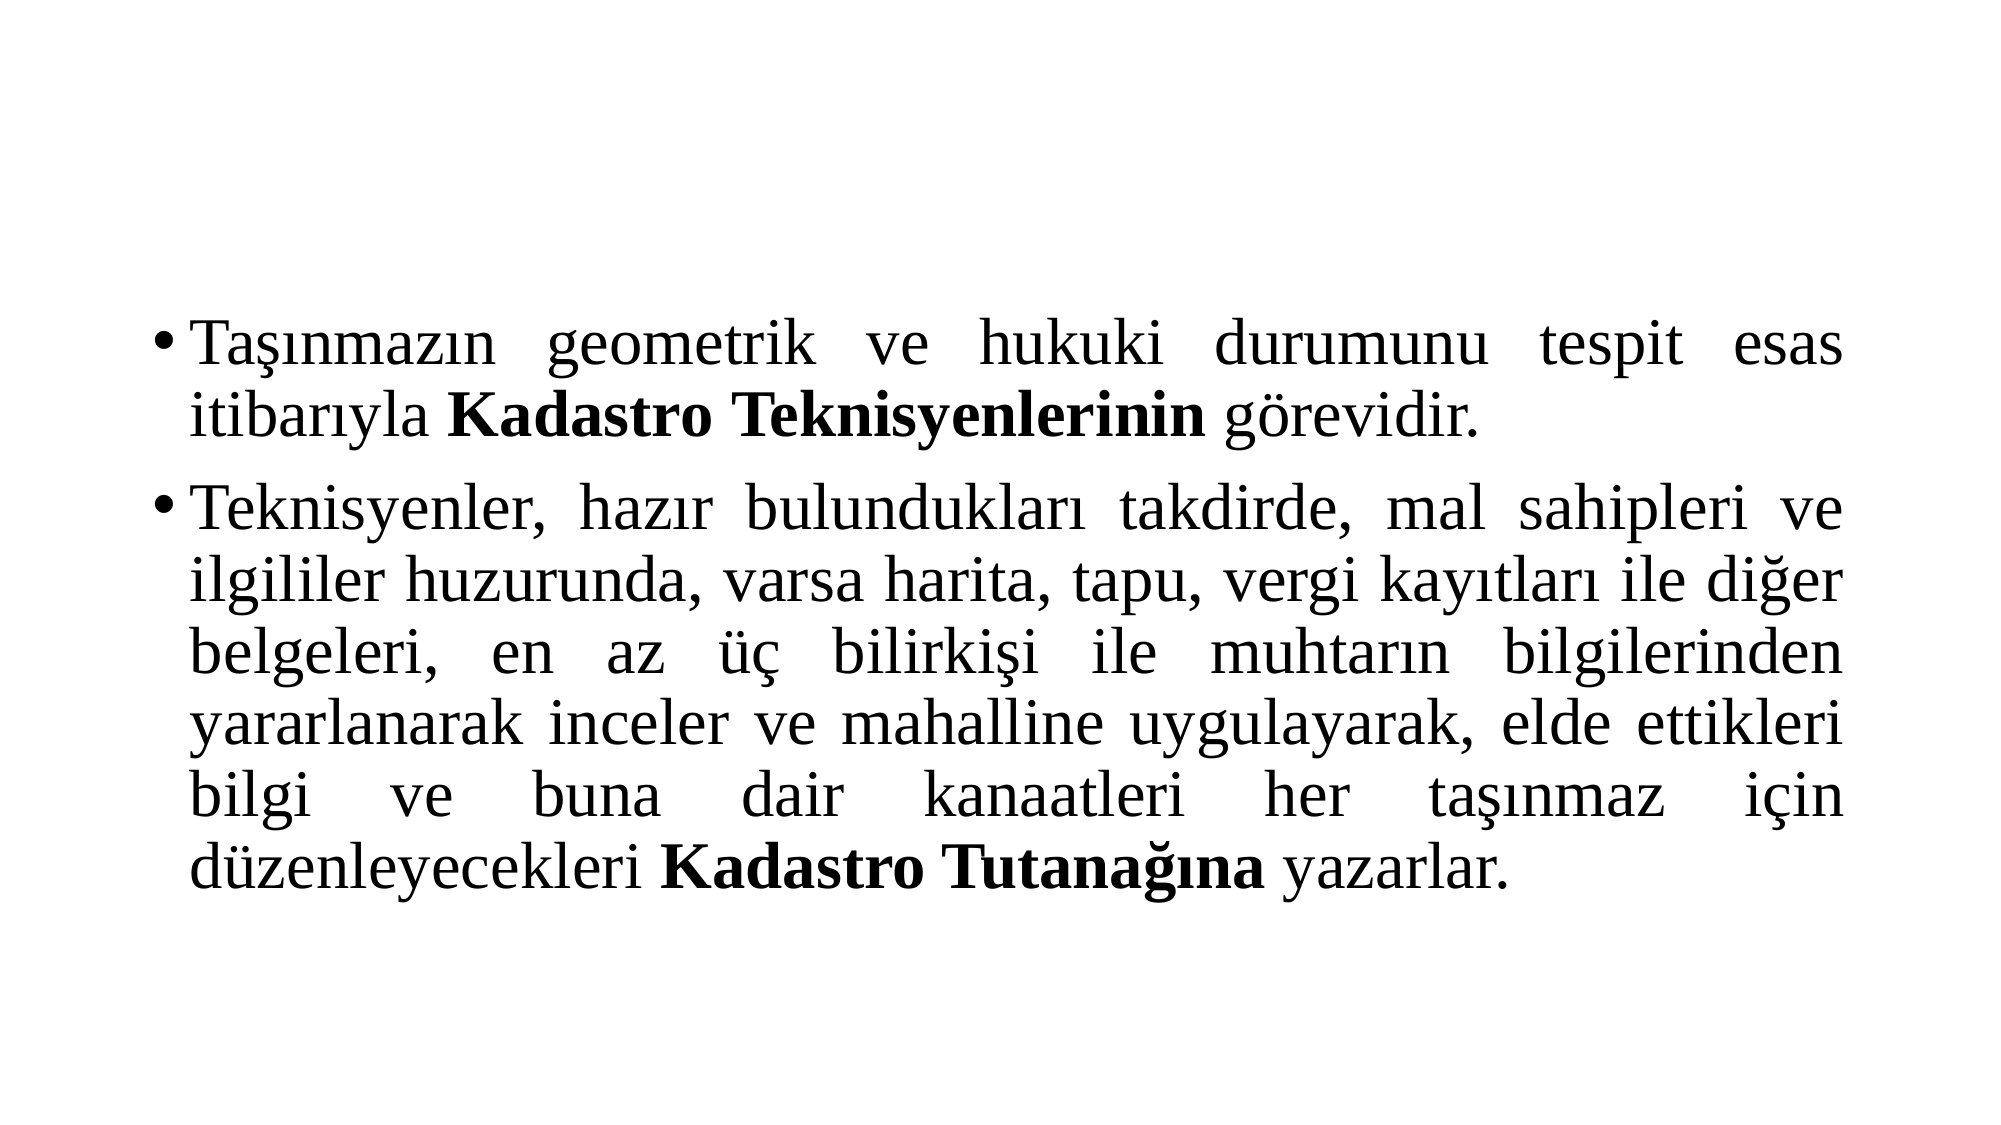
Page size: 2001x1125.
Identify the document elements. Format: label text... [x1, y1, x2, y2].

list Taşınmazın geometrik ve hukuki durumunu tespit esas itibarıyla Kadastro Teknisyenlerinin görevidir. Teknisyenler, hazır bulundukları takdirde, mal sahipleri ve ilgililer huzurunda, varsa harita, tapu, vergi kayıtları ile diğer belgeleri, en az üç bilirkişi ile muhtarın bilgilerinden yararlanarak inceler ve mahalline uygulayarak, elde ettikleri bilgi ve buna dair kanaatleri her taşınmaz için düzenleyecekleri Kadastro Tutanağına yazarlar. [137, 299, 1863, 1014]
